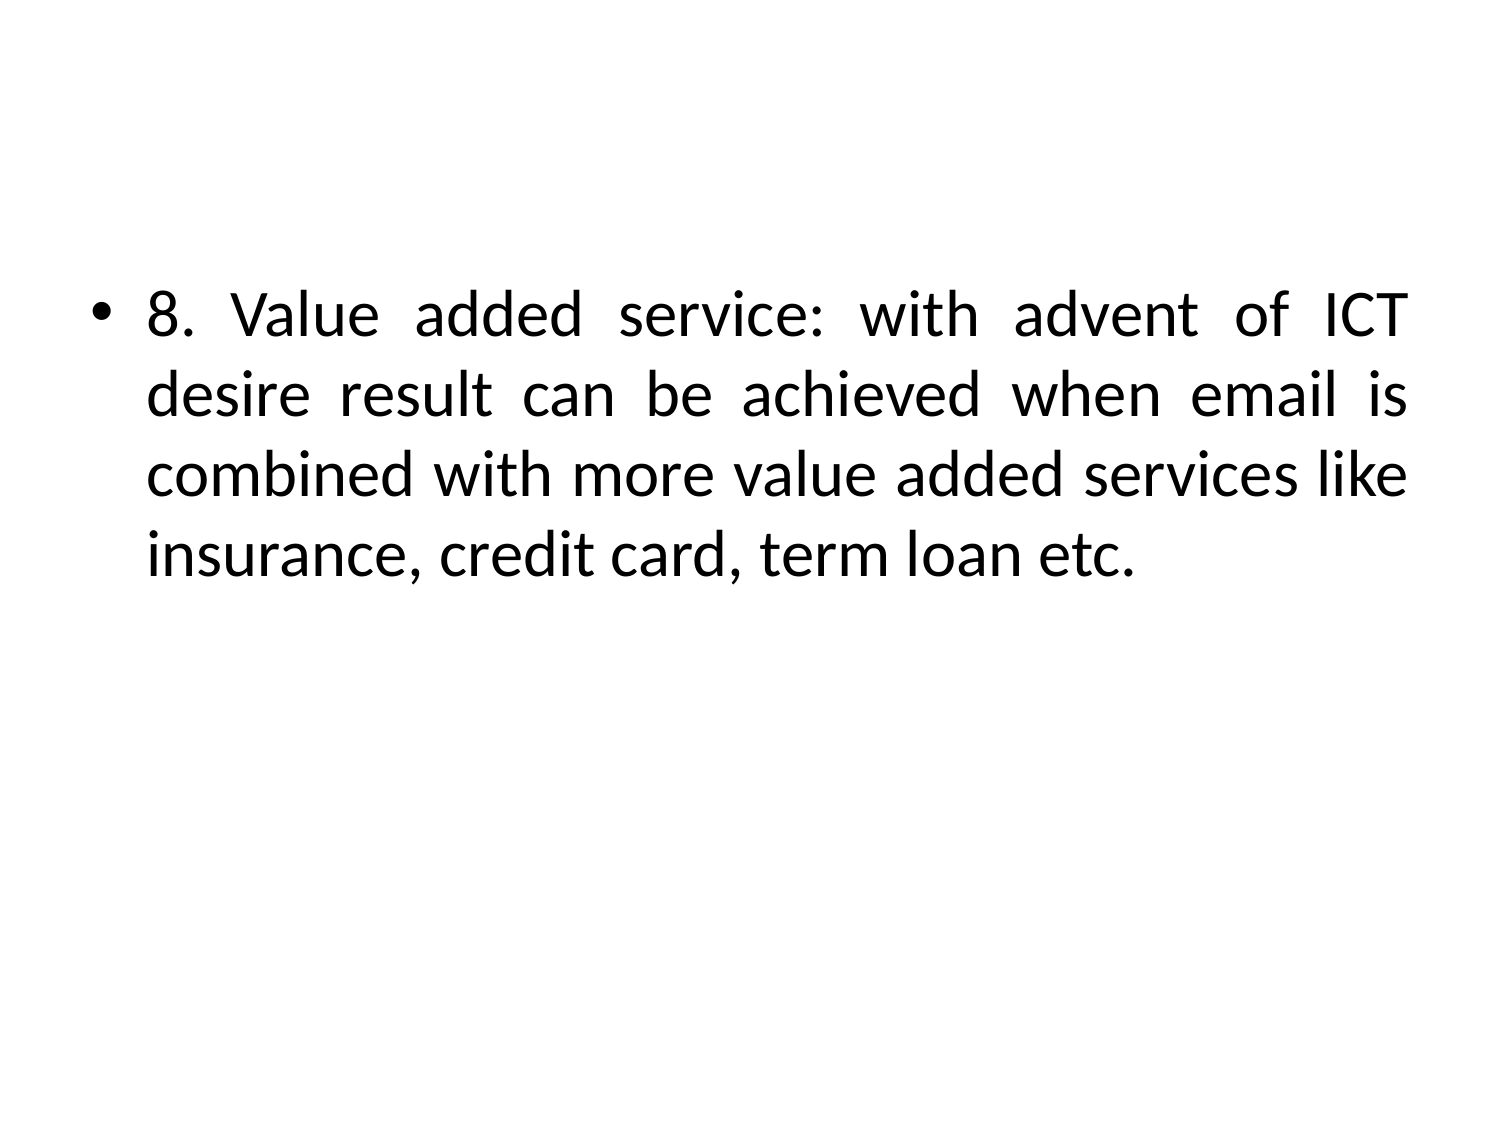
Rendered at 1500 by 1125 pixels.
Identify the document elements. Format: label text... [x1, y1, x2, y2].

list 8. Value added service: with advent of ICT desire result can be achieved when email is combined with more value added services like insurance, credit card, term loan etc. [74, 262, 1426, 1006]
